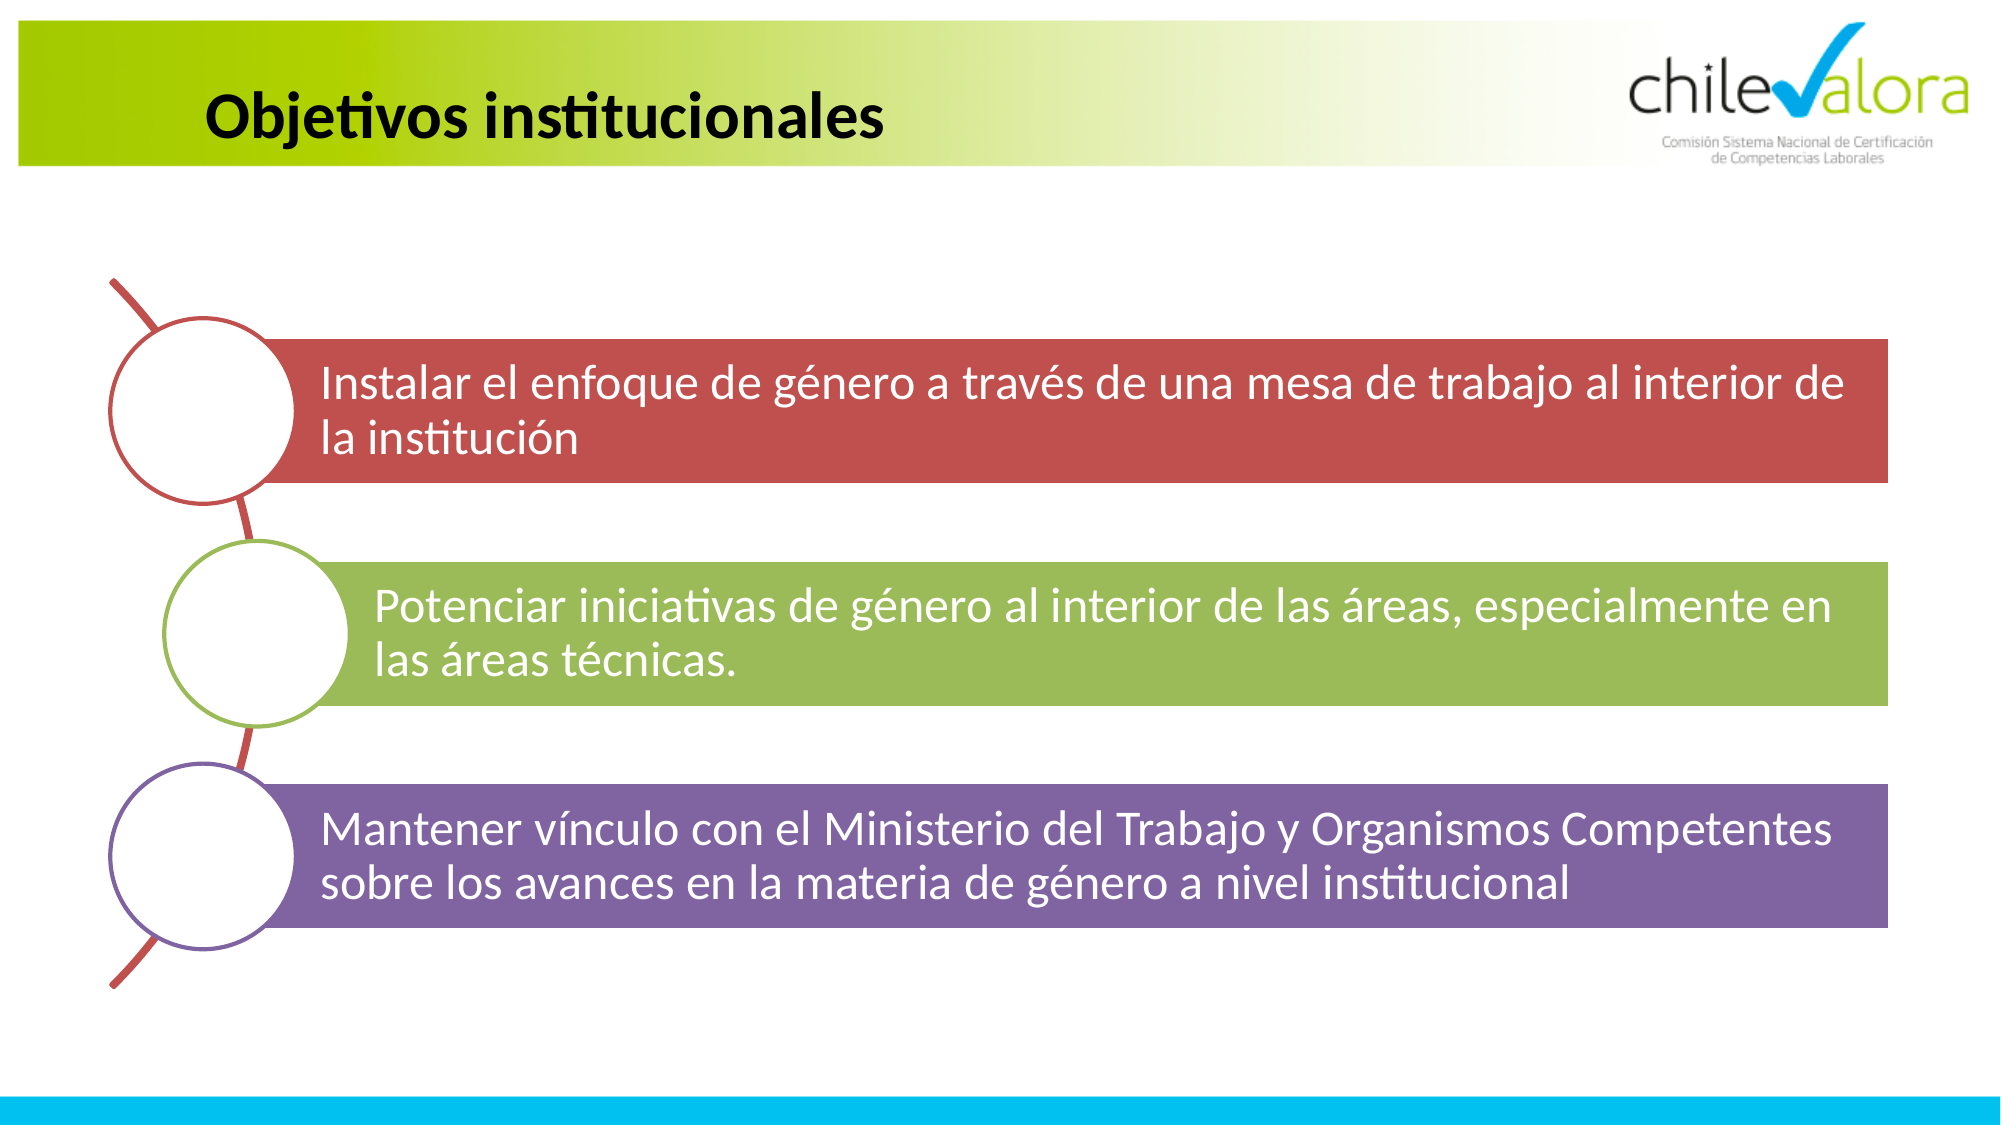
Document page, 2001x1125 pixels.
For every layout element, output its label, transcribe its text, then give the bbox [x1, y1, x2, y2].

picture [0, 0, 2001, 1097]
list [99, 262, 1901, 1006]
title Objetivos institucionales [0, 18, 1454, 206]
